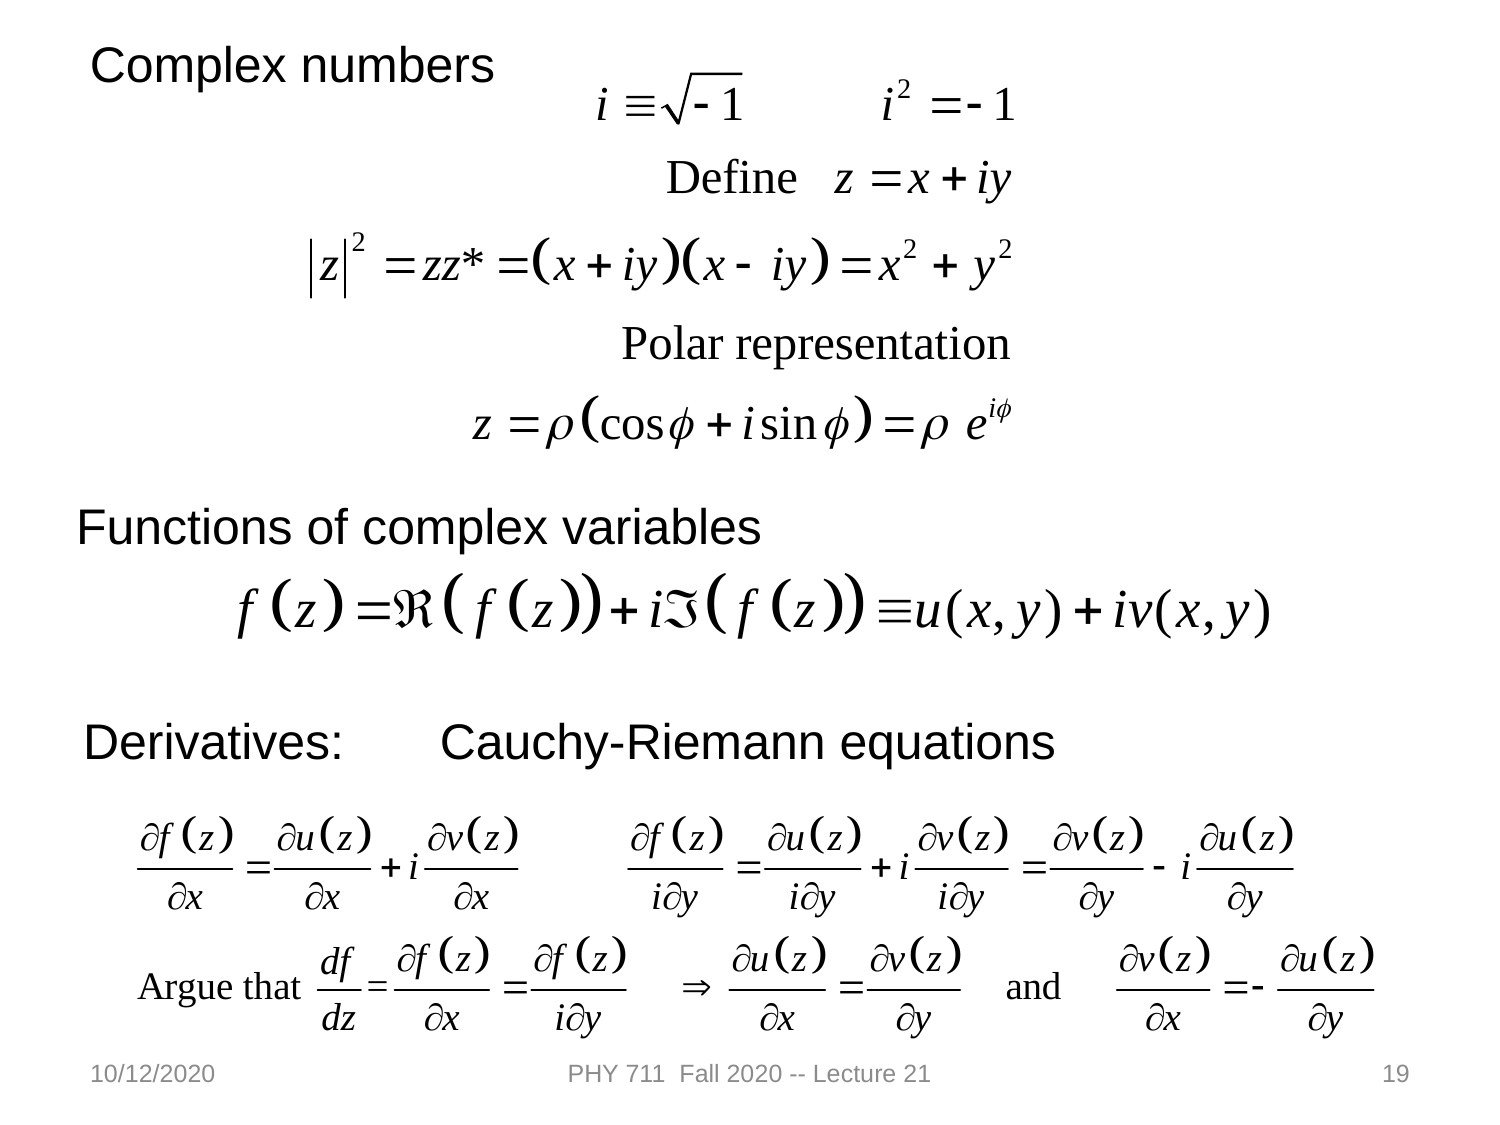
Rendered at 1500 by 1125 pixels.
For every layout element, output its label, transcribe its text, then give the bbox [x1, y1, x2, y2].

text_box Cauchy-Riemann equations [424, 702, 1176, 777]
text_box Complex numbers [75, 24, 925, 100]
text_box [137, 66, 1023, 463]
slide_number 19 [1074, 1042, 1425, 1103]
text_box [222, 568, 1278, 658]
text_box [133, 812, 1415, 1045]
footer PHY 711 Fall 2020 -- Lecture 21 [512, 1053, 988, 1103]
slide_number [75, 1042, 425, 1103]
text_box Derivatives: [68, 701, 1244, 777]
text_box Functions of complex variables [61, 486, 862, 562]
